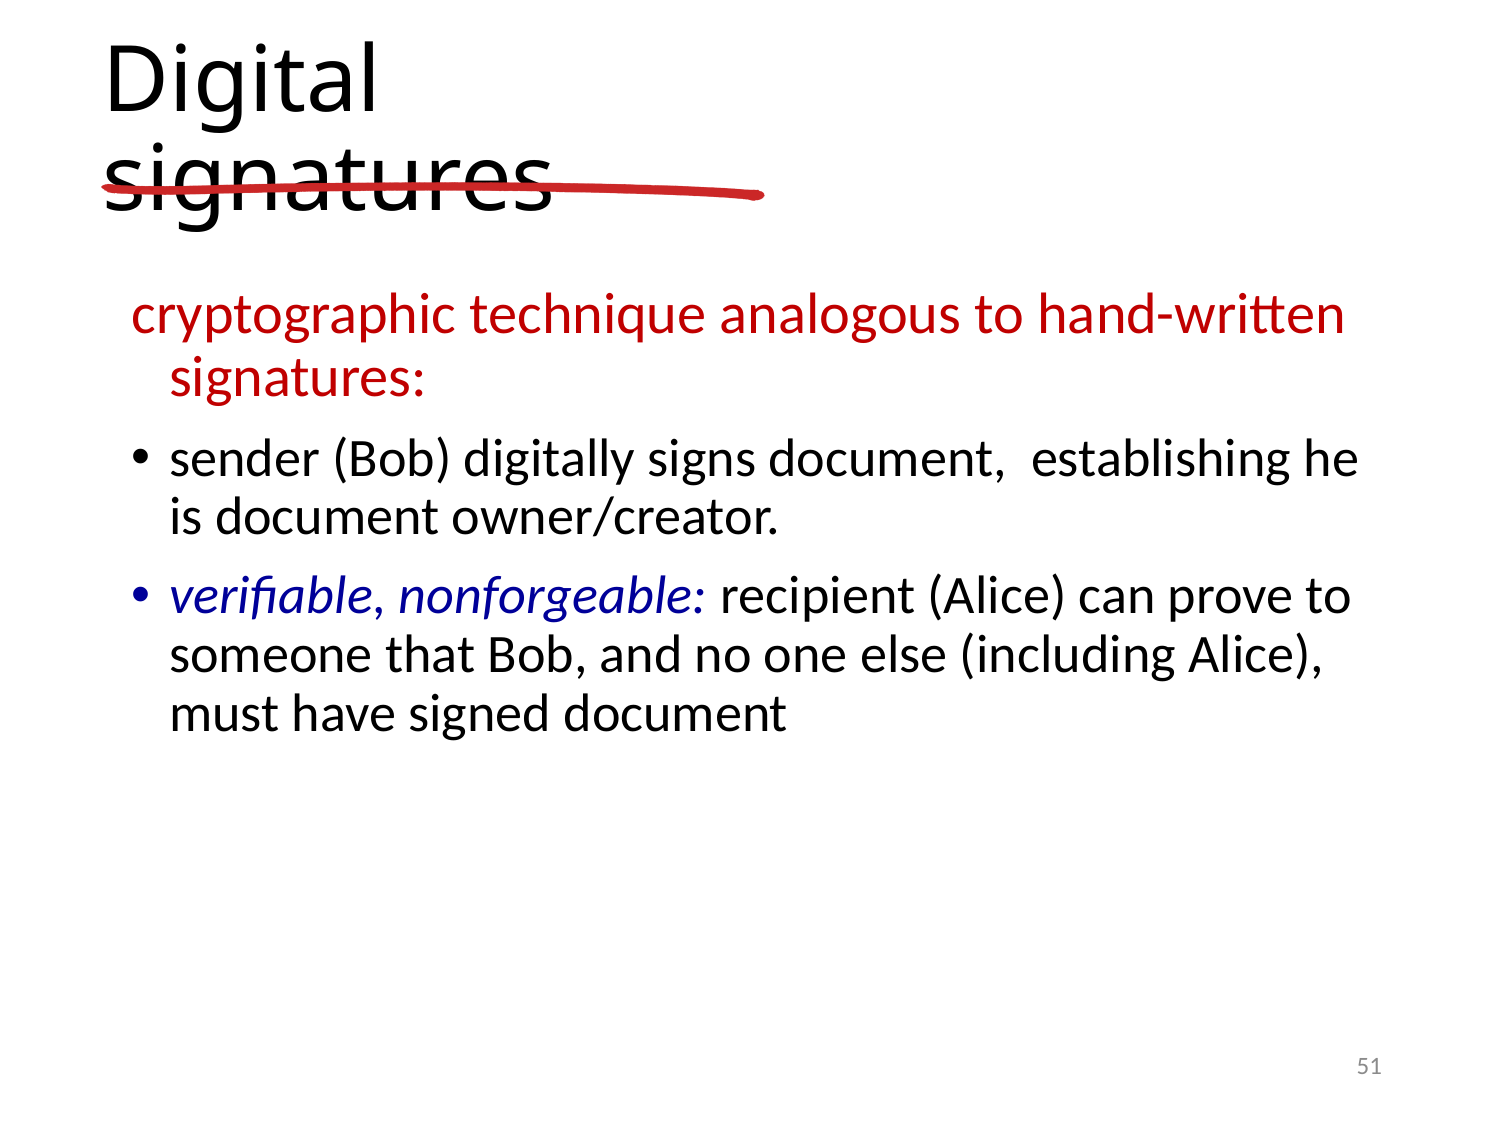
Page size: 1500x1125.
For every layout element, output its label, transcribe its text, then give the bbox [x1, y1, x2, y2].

slide_number 51 [1059, 1042, 1397, 1103]
picture [98, 177, 773, 206]
title Digital signatures [87, 37, 840, 225]
list cryptographic technique analogous to hand-written signatures: sender (Bob) digitally signs document, establishing he is document owner/creator. verifiable, nonforgeable: recipient (Alice) can prove to someone that Bob, and no one else (including Alice), must have signed document [116, 275, 1382, 1038]
